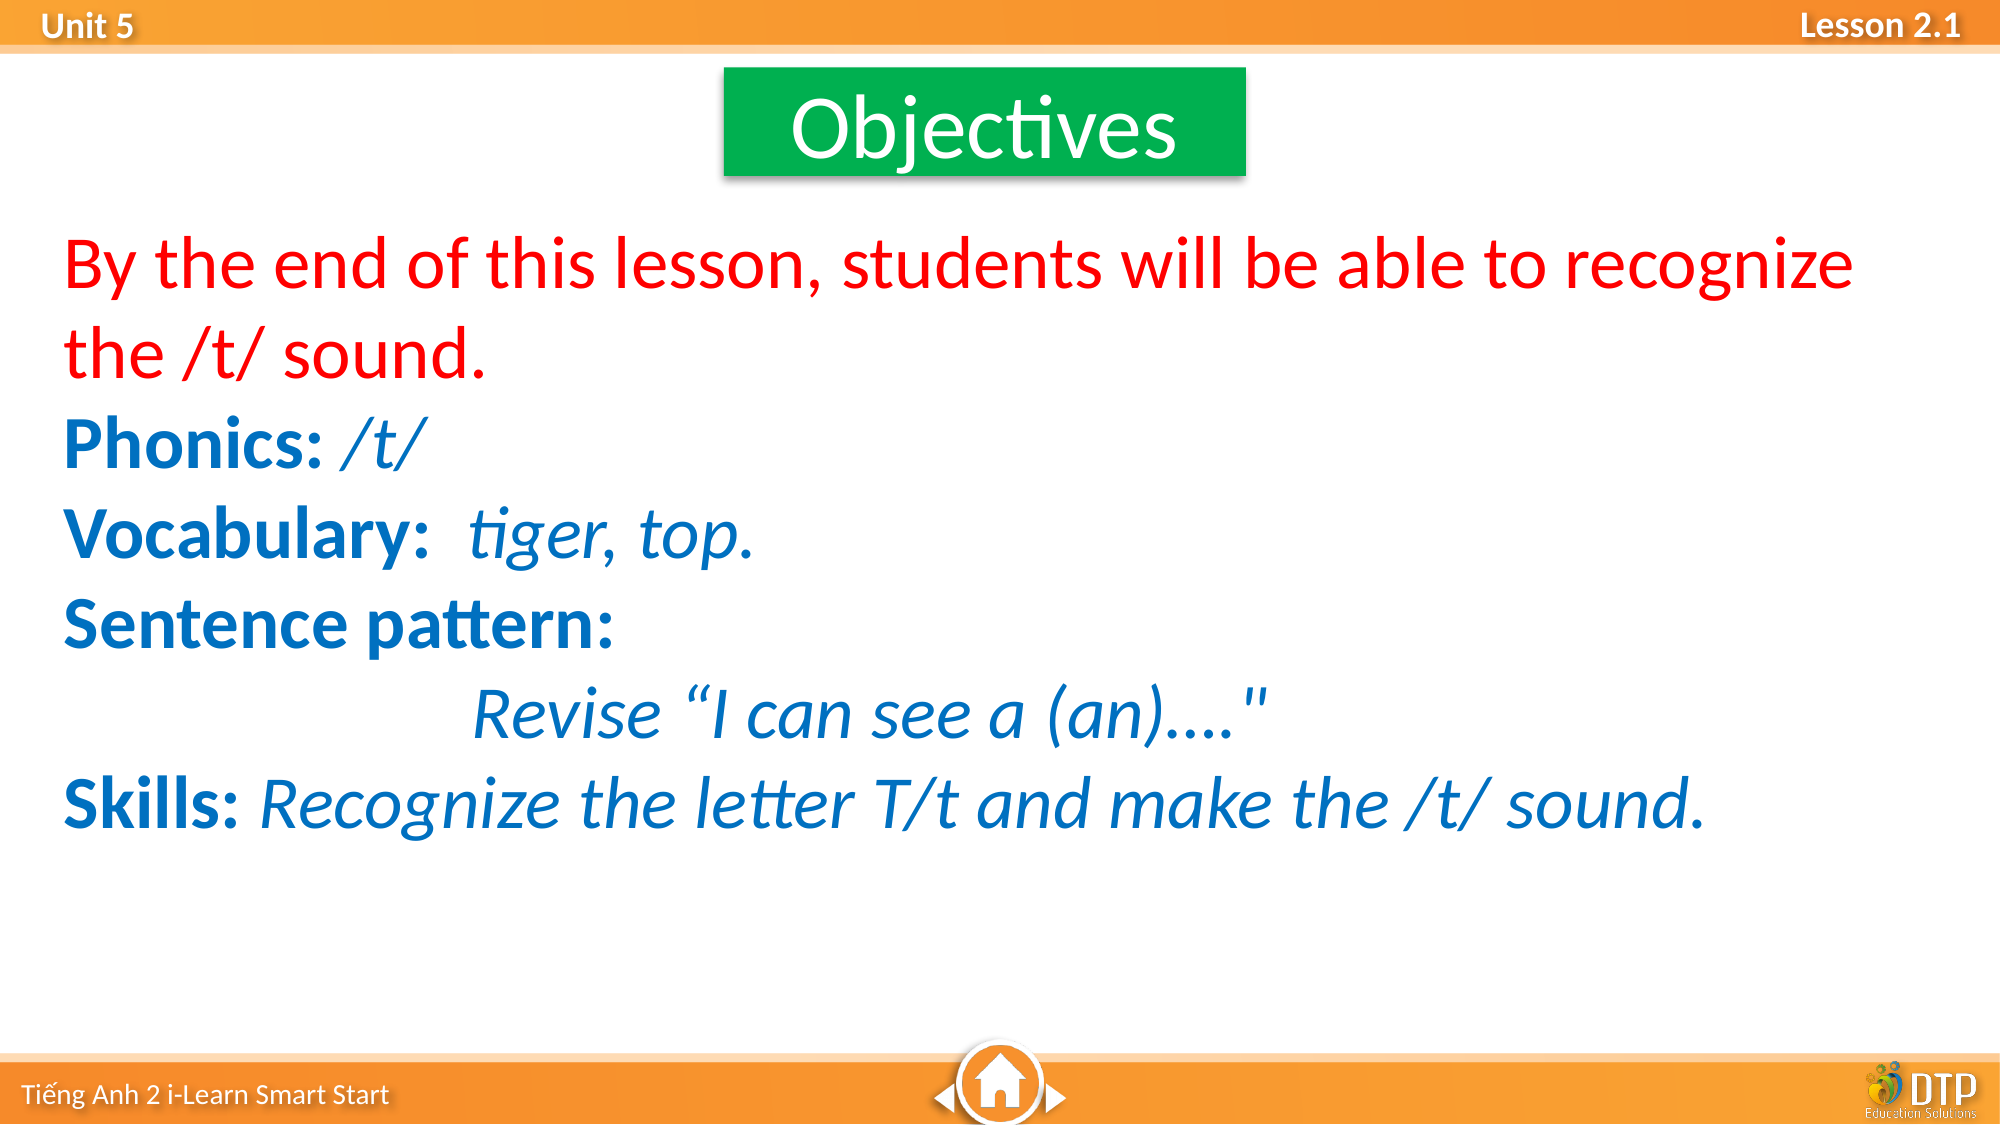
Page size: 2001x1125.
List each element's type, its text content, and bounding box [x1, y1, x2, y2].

picture [0, 0, 2000, 1125]
text_box Objectives [722, 65, 1248, 178]
text_box By the end of this lesson, students will be able to recognize the /t/ sound. Phonics: /t/ Vocabulary: tiger, top. Sentence pattern: Revise “I can see a (an)…." Skills: Recognize the letter T/t and make the /t/ sound. [49, 205, 1983, 851]
